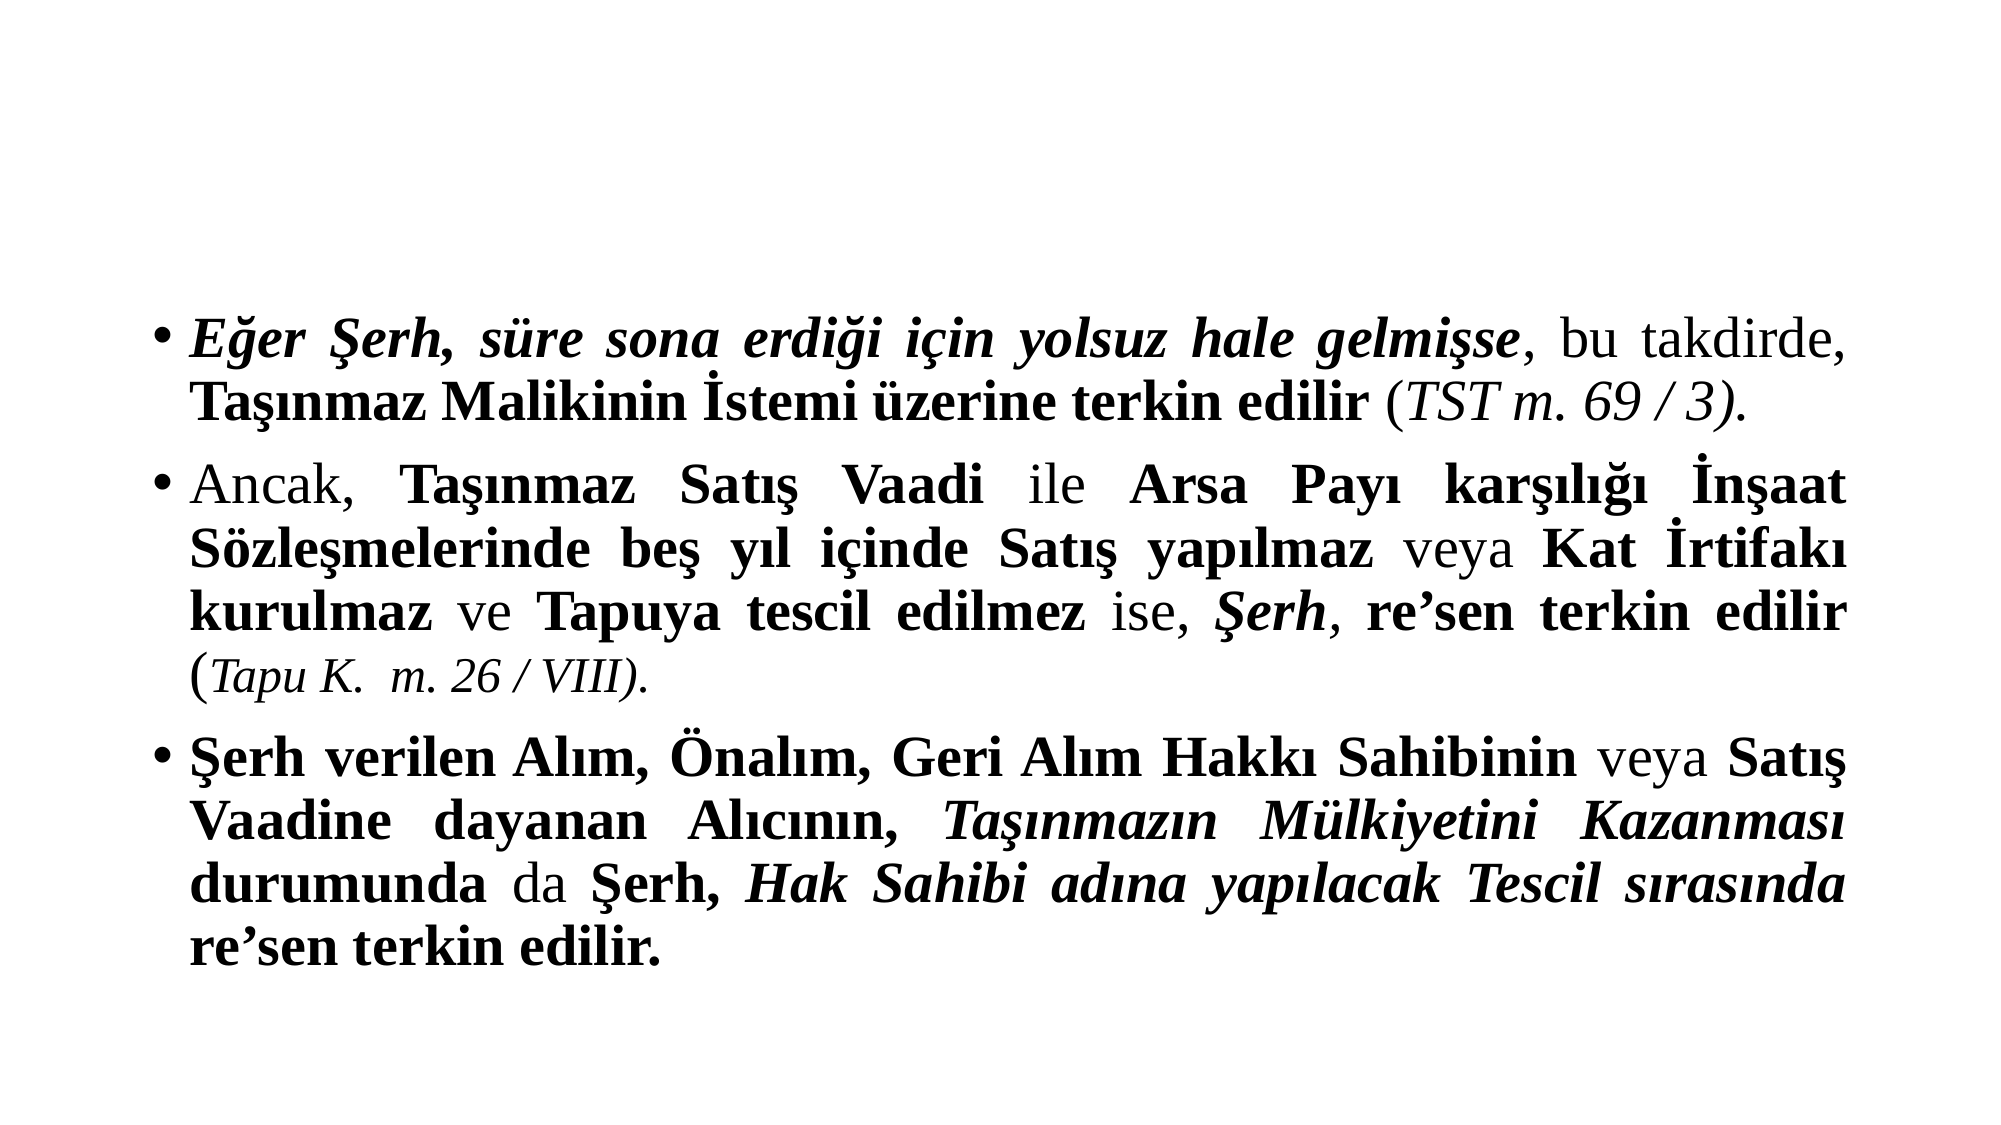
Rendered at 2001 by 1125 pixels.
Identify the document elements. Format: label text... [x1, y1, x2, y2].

list Eğer Şerh, süre sona erdiği için yolsuz hale gelmişse, bu takdirde, Taşınmaz Malikinin İstemi üzerine terkin edilir (TST m. 69 / 3). Ancak, Taşınmaz Satış Vaadi ile Arsa Payı karşılığı İnşaat Sözleşmelerinde beş yıl içinde Satış yapılmaz veya Kat İrtifakı kurulmaz ve Tapuya tescil edilmez ise, Şerh, re’sen terkin edilir (Tapu K. m. 26 / VIII). Şerh verilen Alım, Önalım, Geri Alım Hakkı Sahibinin veya Satış Vaadine dayanan Alıcının, Taşınmazın Mülkiyetini Kazanması durumunda da Şerh, Hak Sahibi adına yapılacak Tescil sırasında re’sen terkin edilir. [137, 299, 1863, 1014]
